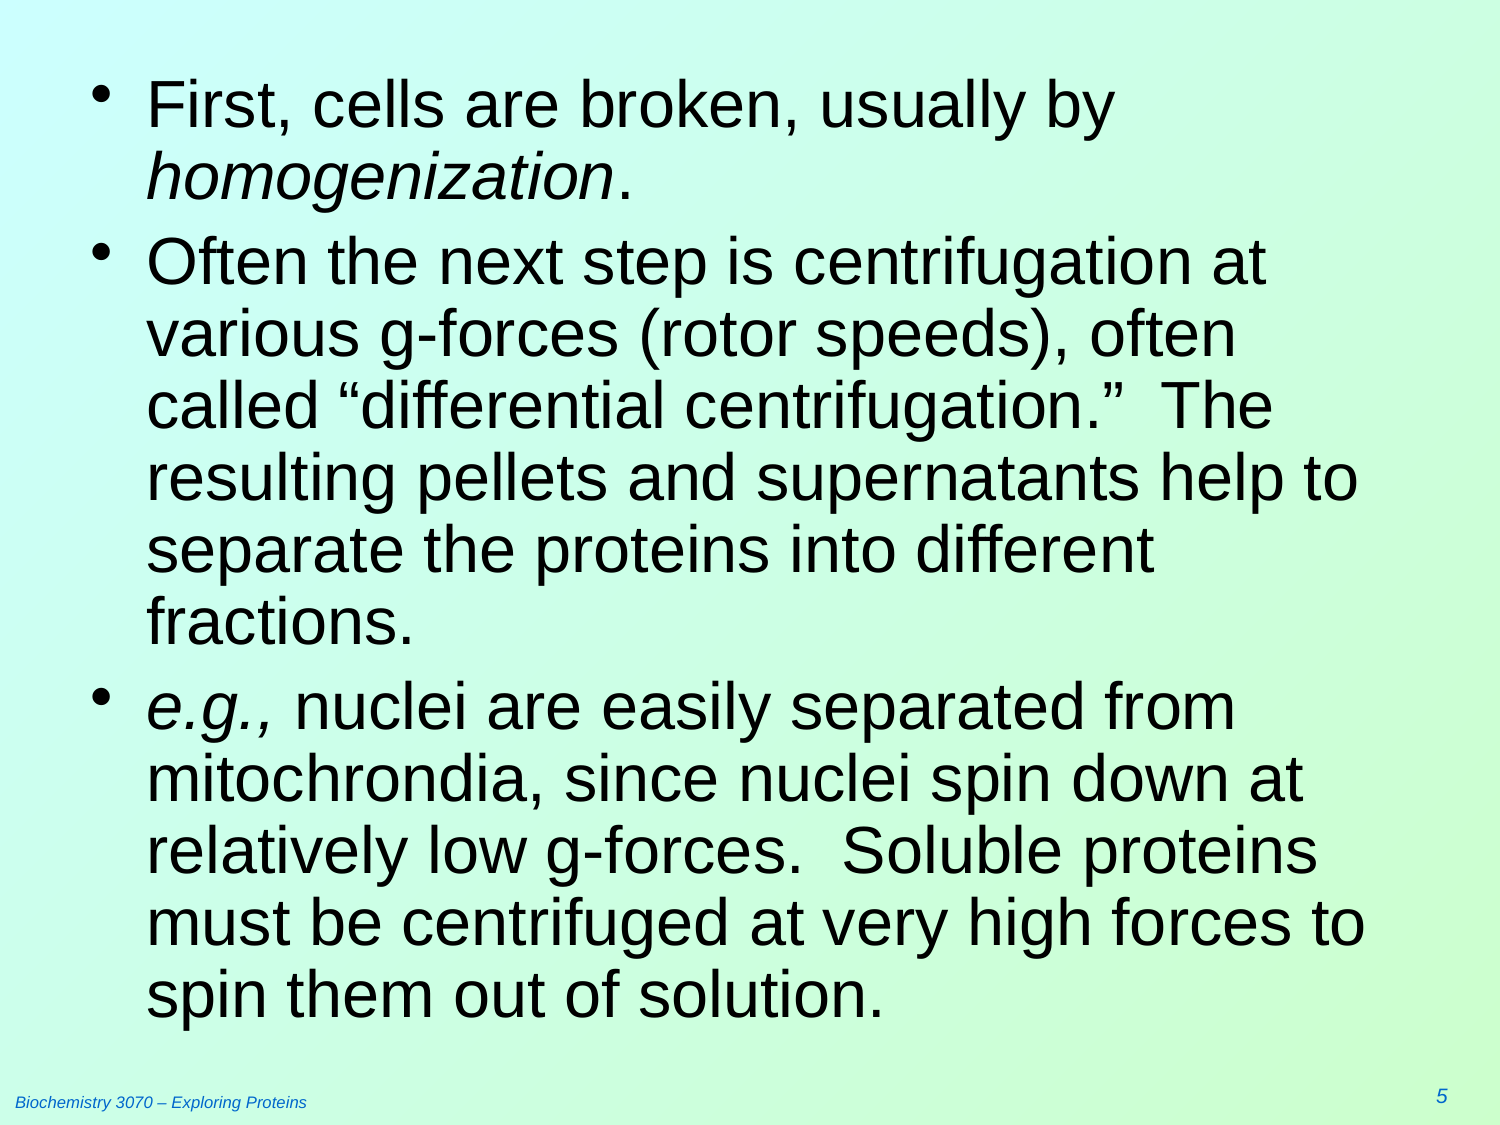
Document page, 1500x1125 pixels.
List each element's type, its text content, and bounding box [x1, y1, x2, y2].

list First, cells are broken, usually by homogenization. Often the next step is centrifugation at various g-forces (rotor speeds), often called “differential centrifugation.” The resulting pellets and supernatants help to separate the proteins into different fractions. e.g., nuclei are easily separated from mitochrondia, since nuclei spin down at relatively low g-forces. Soluble proteins must be centrifuged at very high forces to spin them out of solution. [75, 62, 1425, 1050]
slide_number 5 [1374, 1074, 1463, 1125]
footer Biochemistry 3070 – Exploring Proteins [0, 1084, 426, 1125]
